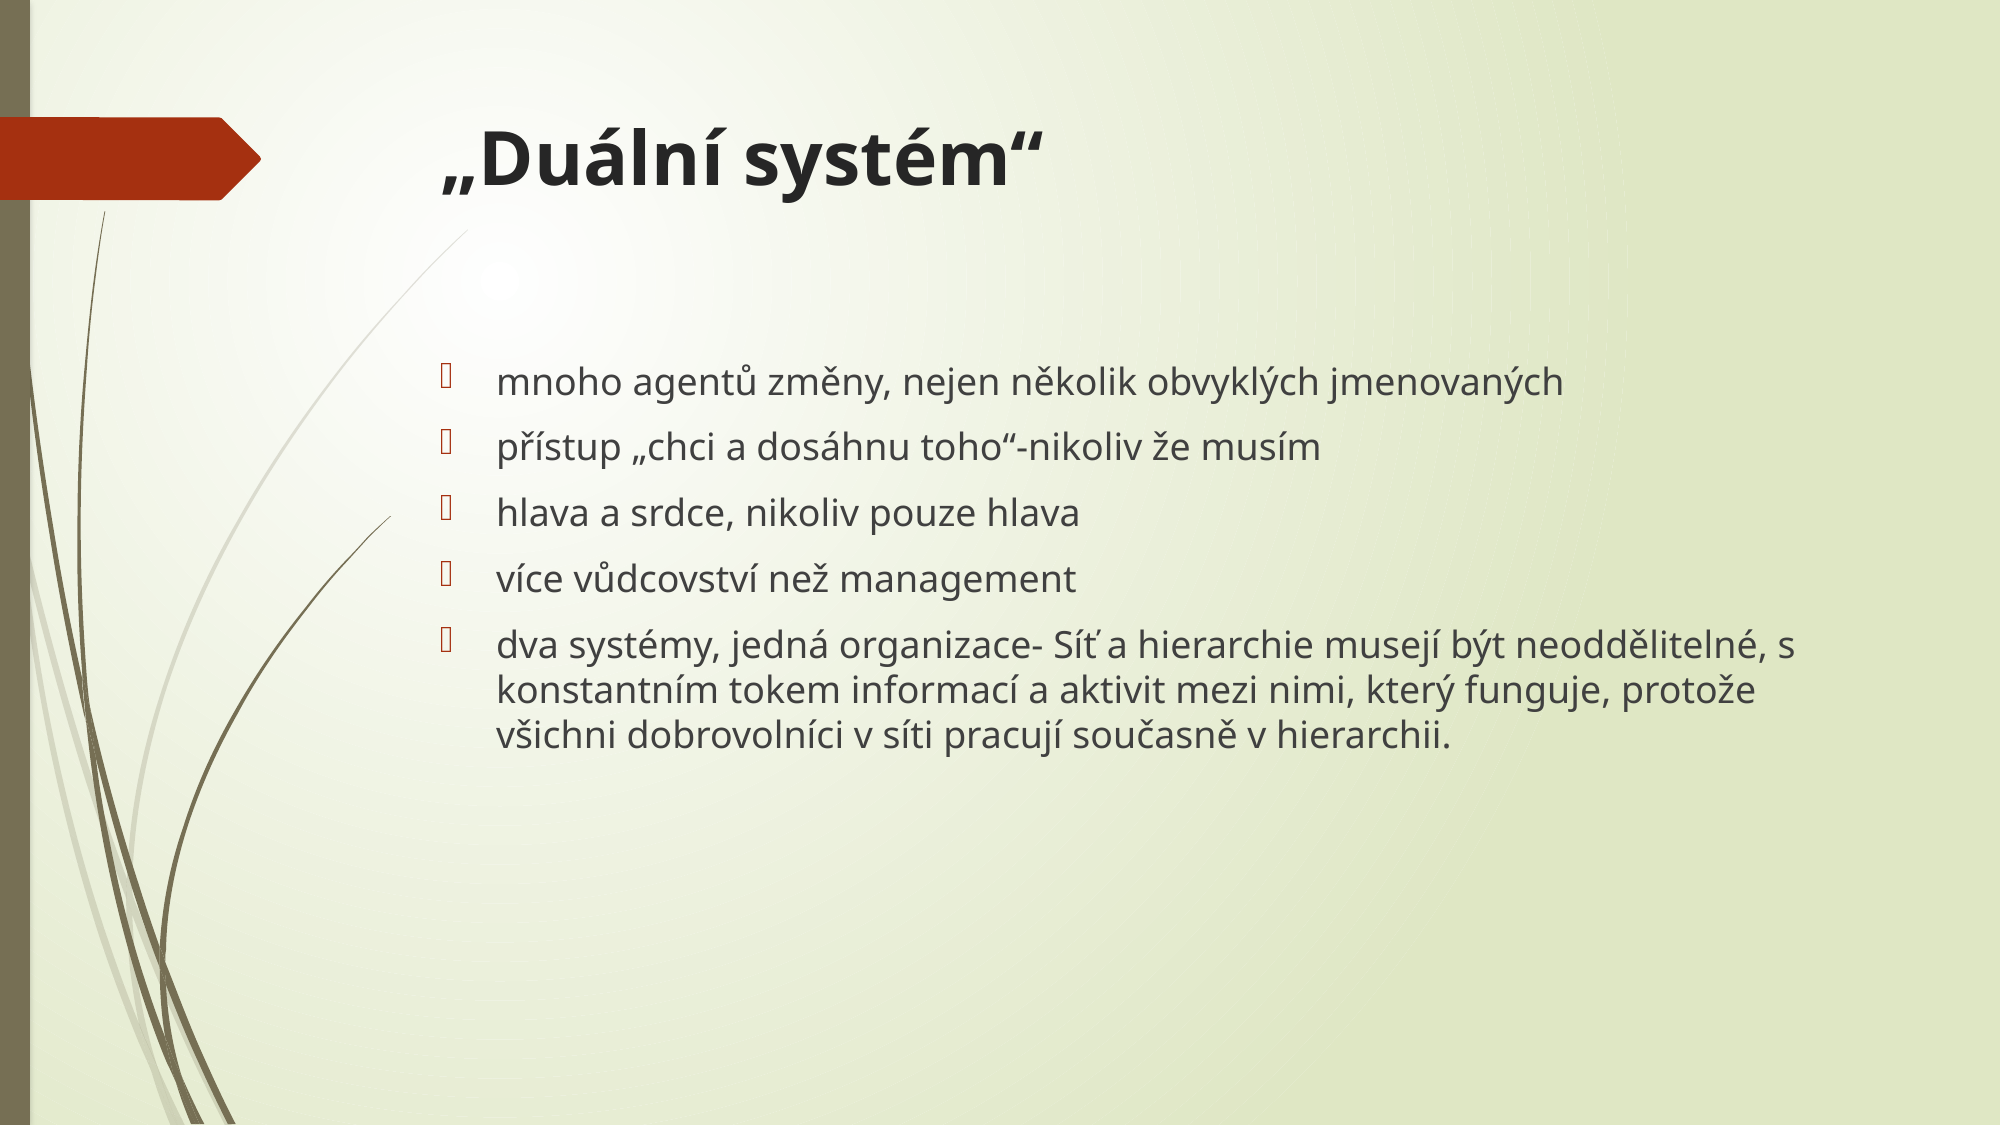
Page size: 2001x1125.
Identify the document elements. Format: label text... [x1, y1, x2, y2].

title „Duální systém“ [425, 102, 1888, 313]
list mnoho agentů změny, nejen několik obvyklých jmenovaných přístup „chci a dosáhnu toho“-nikoliv že musím hlava a srdce, nikoliv pouze hlava více vůdcovství než management dva systémy, jedná organizace- Síť a hierarchie musejí být neoddělitelné, s konstantním tokem informací a aktivit mezi nimi, který funguje, protože všichni dobrovolníci v síti pracují současně v hierarchii. [424, 350, 1888, 970]
